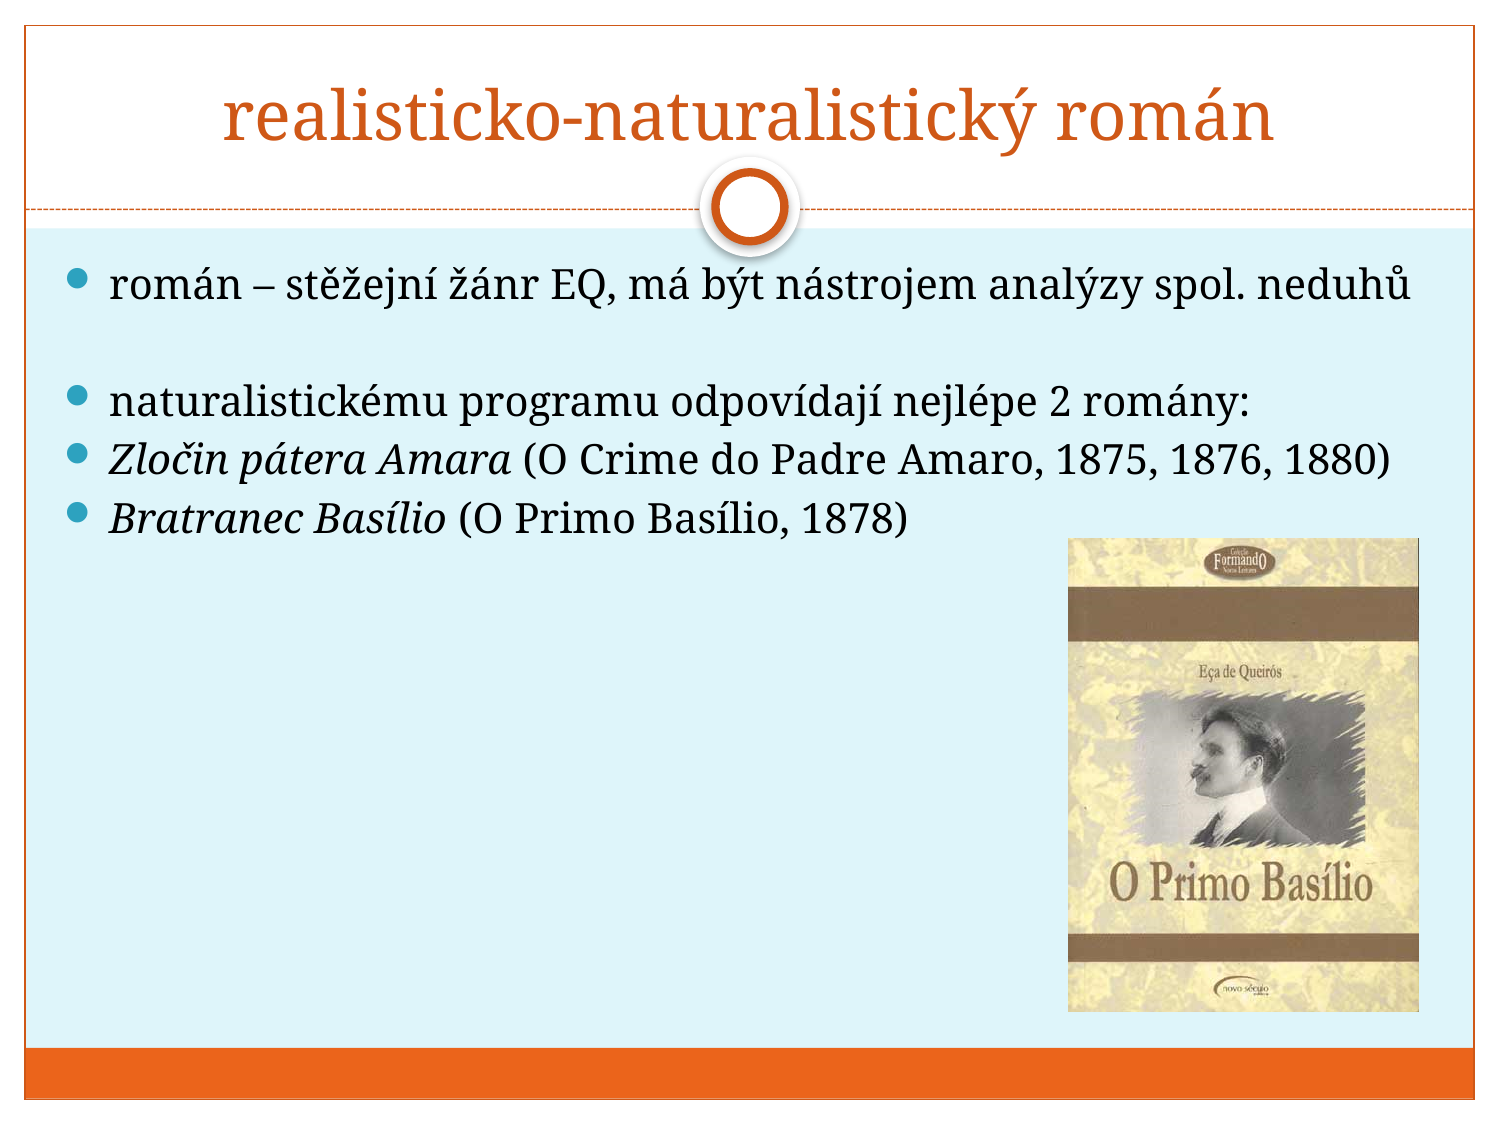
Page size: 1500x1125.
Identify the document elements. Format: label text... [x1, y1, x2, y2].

title realisticko-naturalistický román [49, 37, 1450, 162]
picture [1068, 538, 1420, 1012]
list román – stěžejní žánr EQ, má být nástrojem analýzy spol. neduhů naturalistickému programu odpovídají nejlépe 2 romány: Zločin pátera Amara (O Crime do Padre Amaro, 1875, 1876, 1880) Bratranec Basílio (O Primo Basílio, 1878) [49, 250, 1445, 1001]
